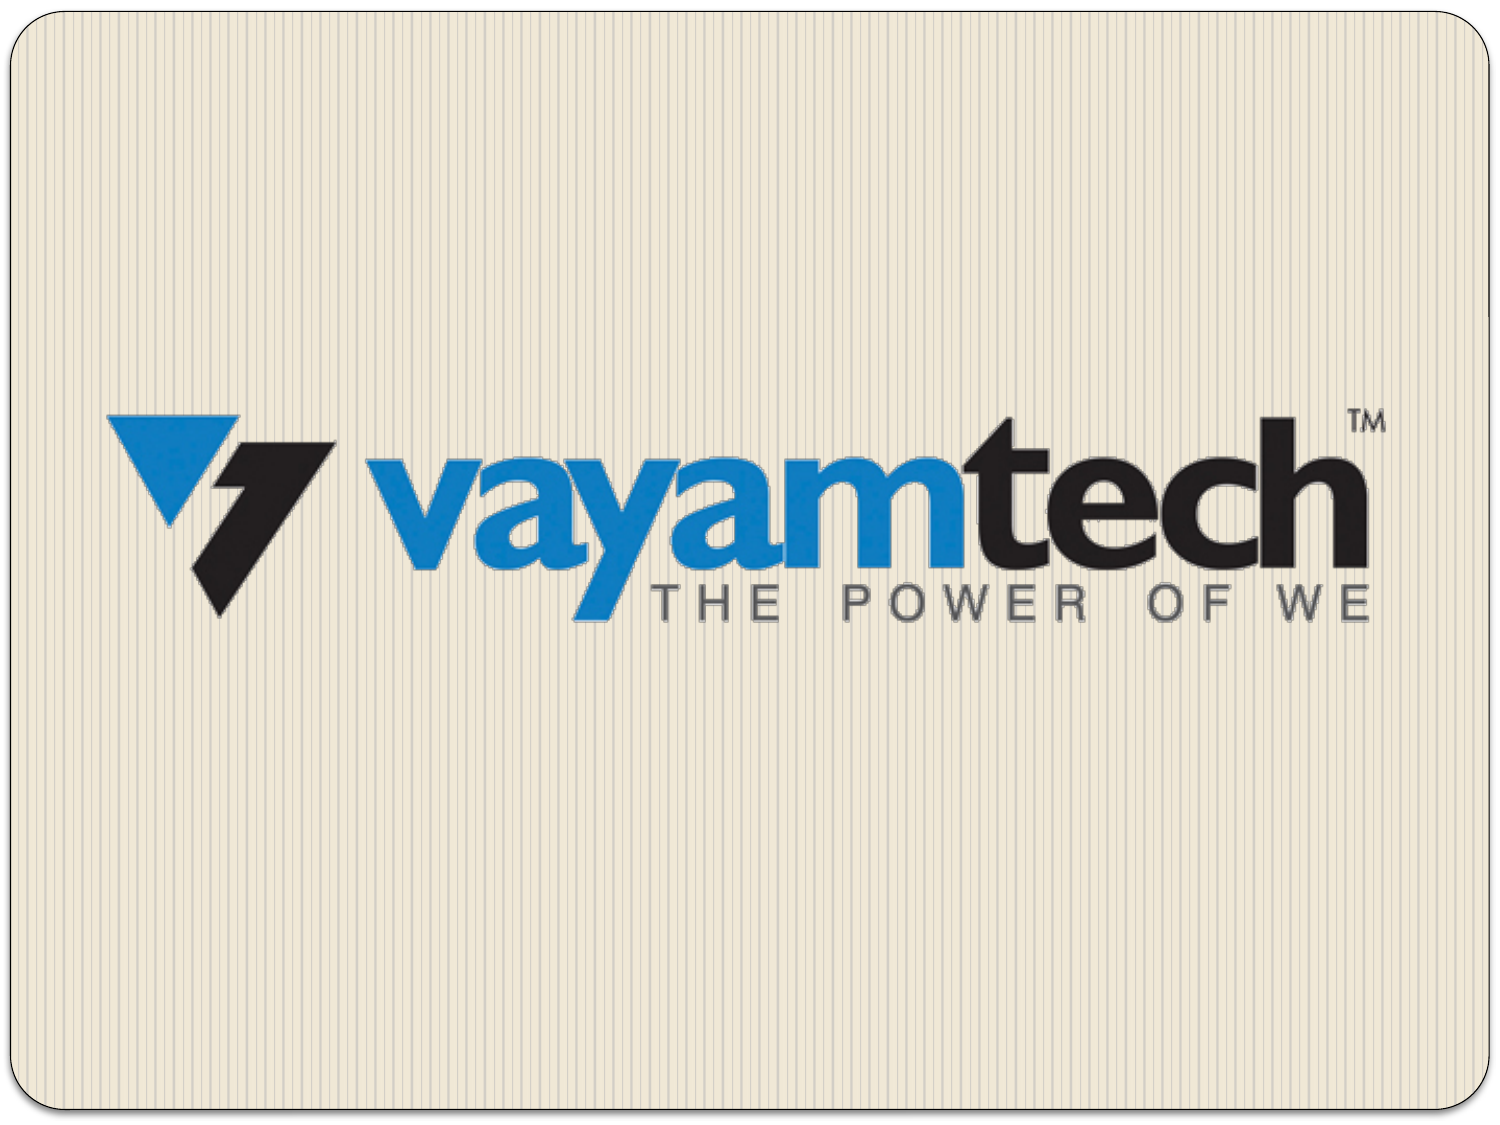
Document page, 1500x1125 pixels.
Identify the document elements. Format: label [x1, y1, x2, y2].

picture [98, 355, 1413, 651]
